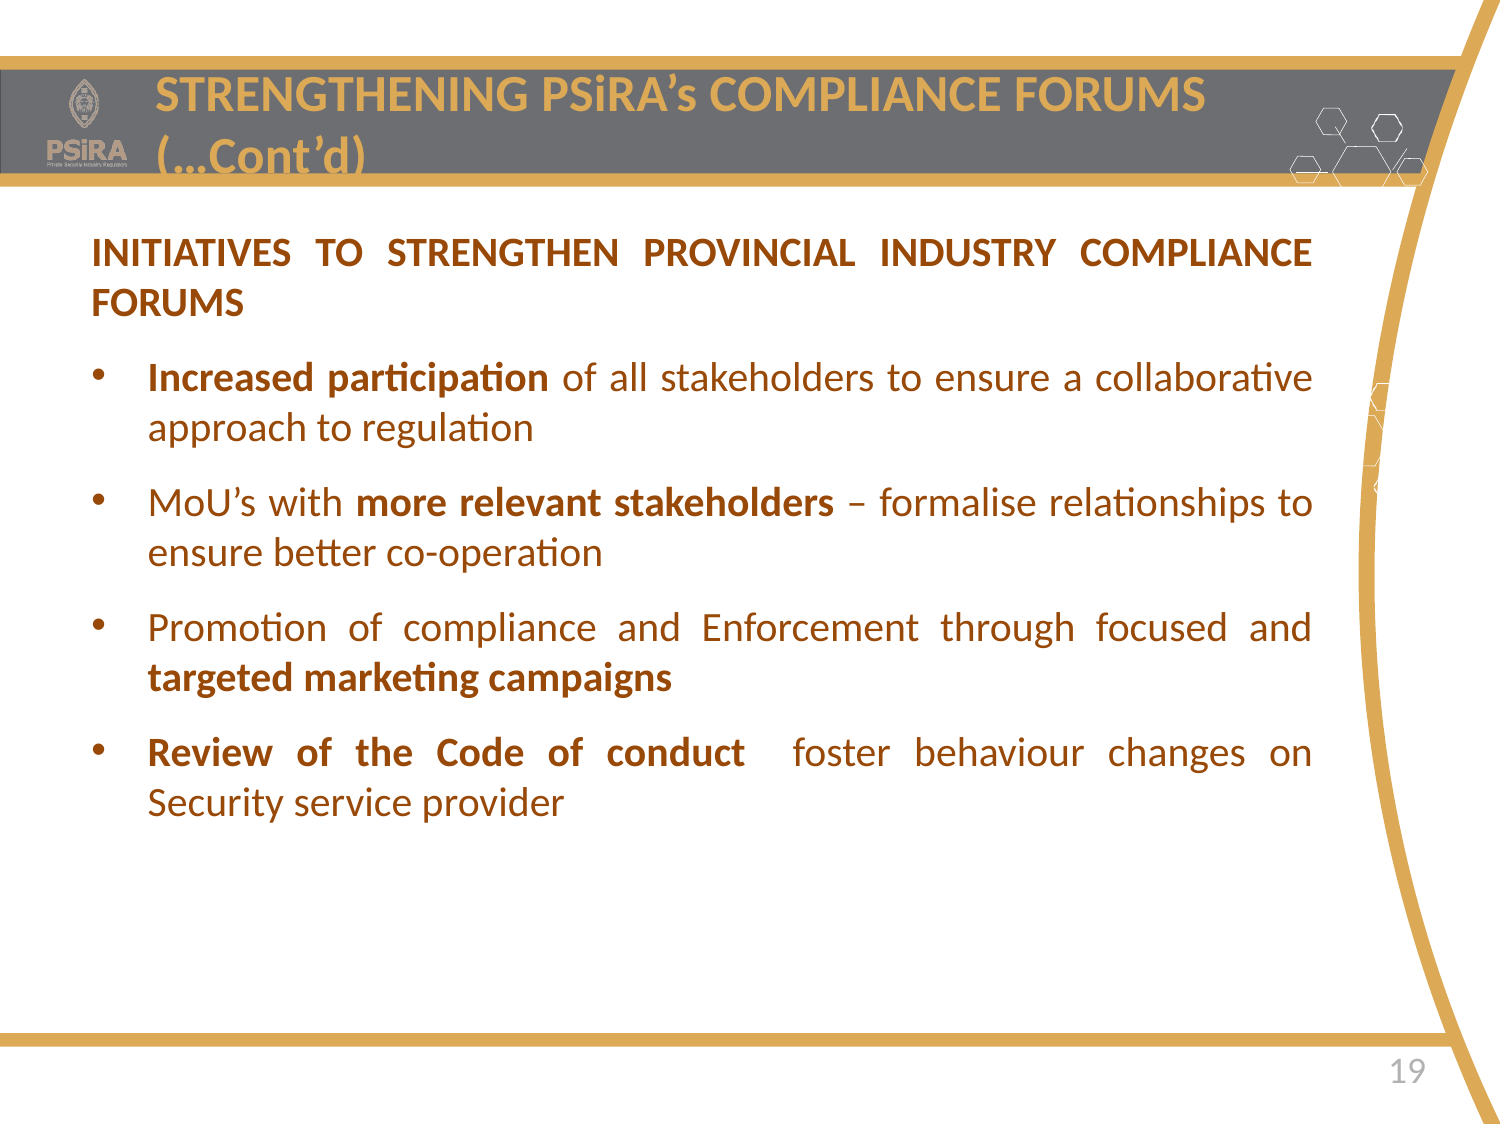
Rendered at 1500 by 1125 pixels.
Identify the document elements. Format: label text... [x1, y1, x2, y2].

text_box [1287, 376, 1427, 502]
footer Safer Homes • Safer Businesses • Safer Communities [406, 972, 873, 1125]
picture [47, 139, 127, 167]
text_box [1289, 107, 1429, 233]
slide_number 19 [1080, 1046, 1426, 1103]
picture [69, 79, 99, 128]
title STRENGTHENING PSiRA’s COMPLIANCE FORUMS (…Cont’d) [153, 56, 1262, 216]
text_box INITIATIVES TO STRENGTHEN PROVINCIAL INDUSTRY COMPLIANCE FORUMS Increased participation of all stakeholders to ensure a collaborative approach to regulation MoU’s with more relevant stakeholders – formalise relationships to ensure better co-operation Promotion of compliance and Enforcement through focused and targeted marketing campaigns Review of the Code of conduct foster behaviour changes on Security service provider [76, 216, 1329, 907]
